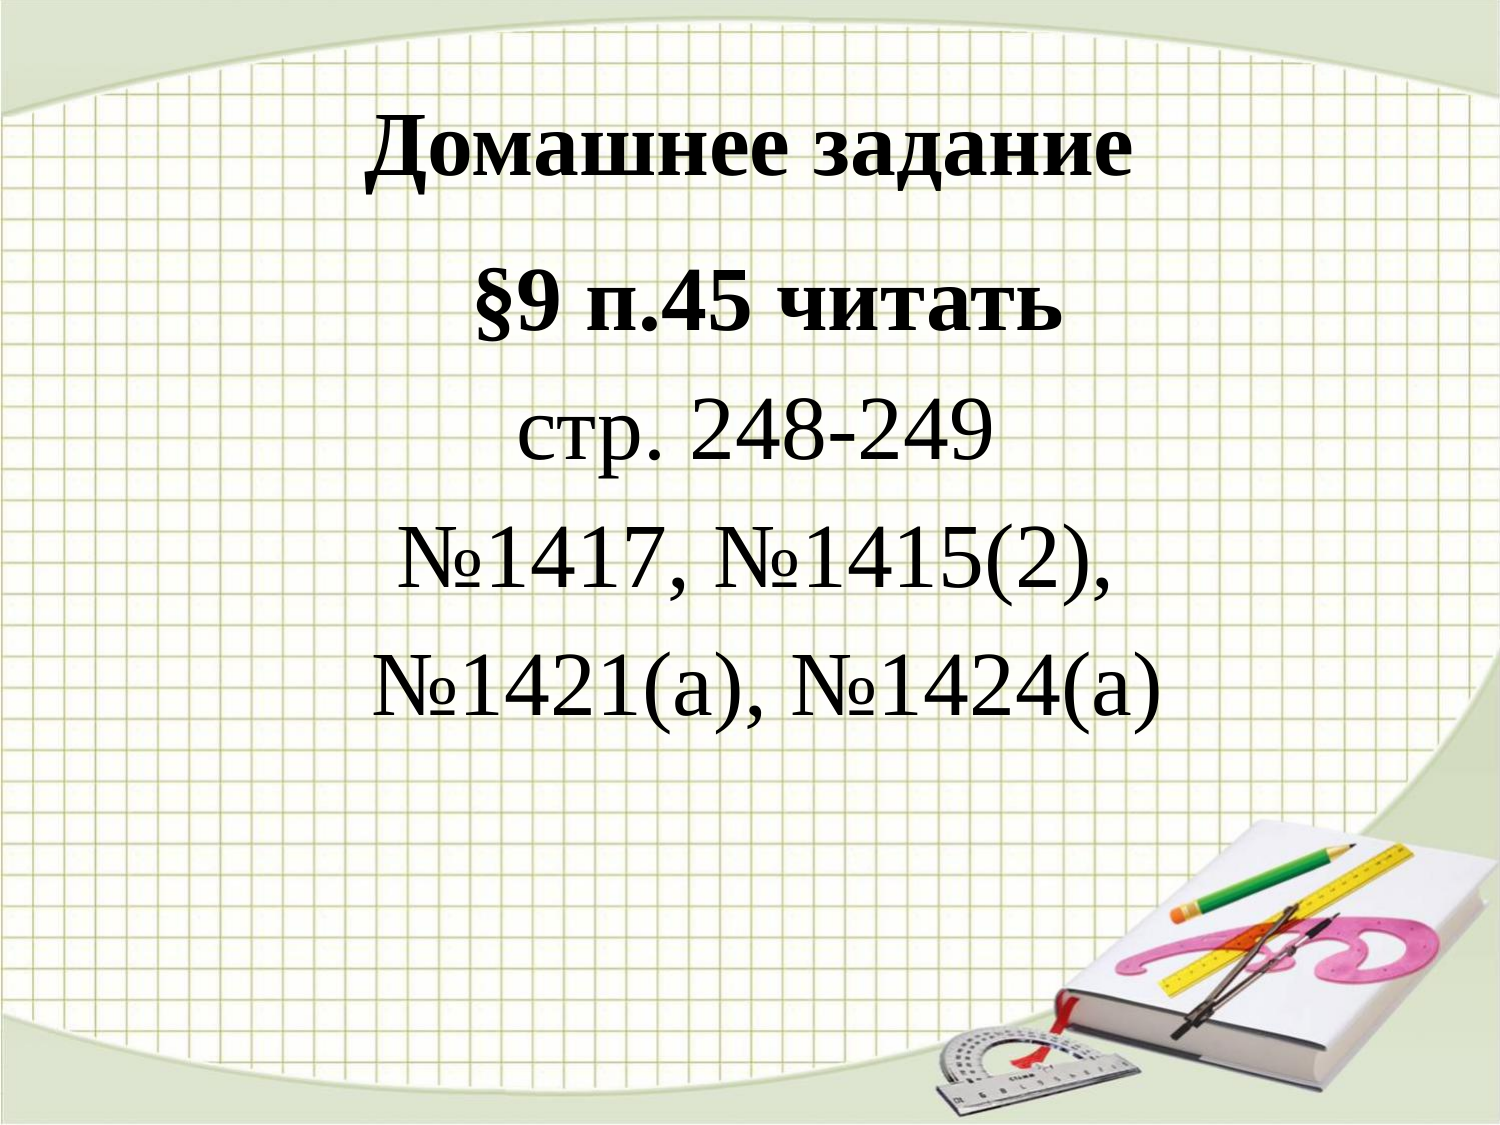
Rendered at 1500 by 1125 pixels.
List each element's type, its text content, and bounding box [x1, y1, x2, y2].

title Домашнее задание [74, 44, 1426, 233]
list §9 п.45 читать стр. 248-249 №1417, №1415(2), №1421(а), №1424(а) [312, 231, 1223, 788]
picture [0, 0, 1500, 1125]
